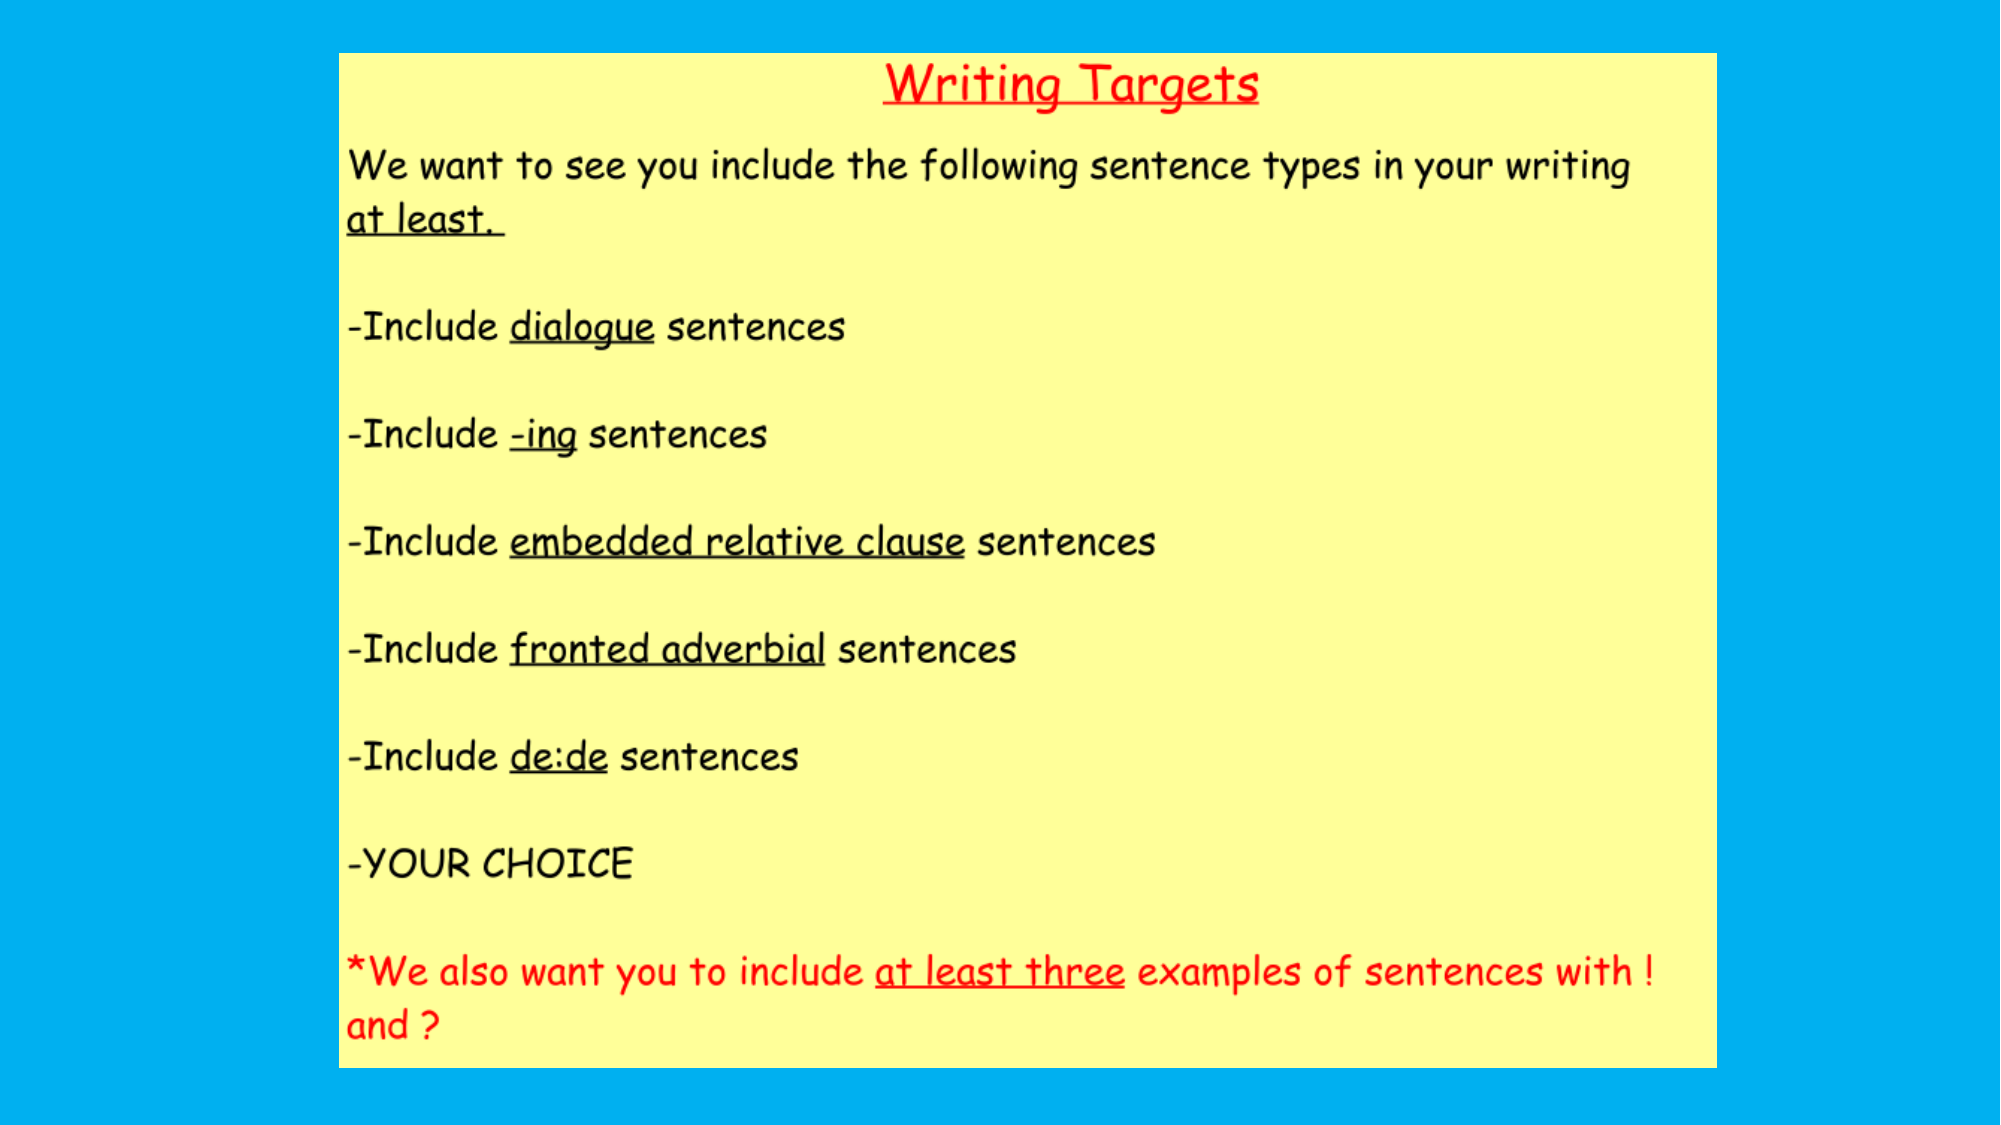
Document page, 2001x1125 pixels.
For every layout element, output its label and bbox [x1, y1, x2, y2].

picture [340, 54, 1716, 1067]
